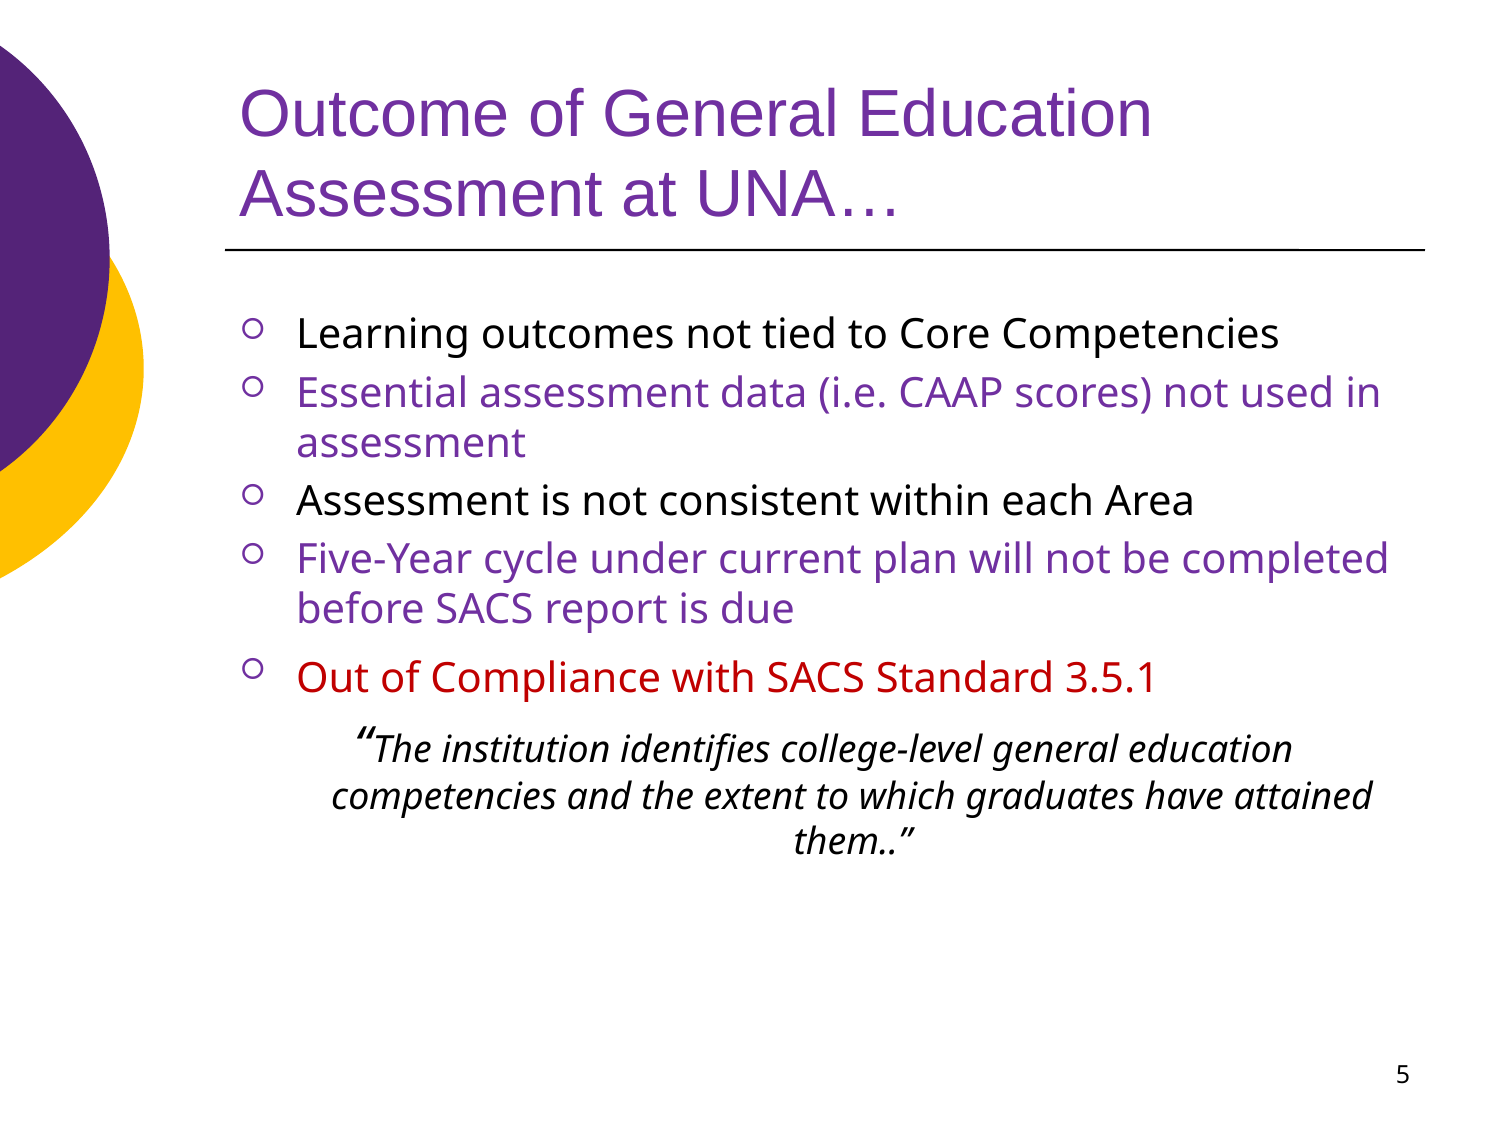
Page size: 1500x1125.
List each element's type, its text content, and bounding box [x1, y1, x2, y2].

title Outcome of General Education Assessment at UNA… [224, 49, 1425, 238]
slide_number 5 [1074, 1024, 1426, 1101]
list Learning outcomes not tied to Core Competencies Essential assessment data (i.e. CAAP scores) not used in assessment Assessment is not consistent within each Area Five-Year cycle under current plan will not be completed before SACS report is due Out of Compliance with SACS Standard 3.5.1 “The institution identifies college-level general education competencies and the extent to which graduates have attained them..” [224, 299, 1425, 975]
